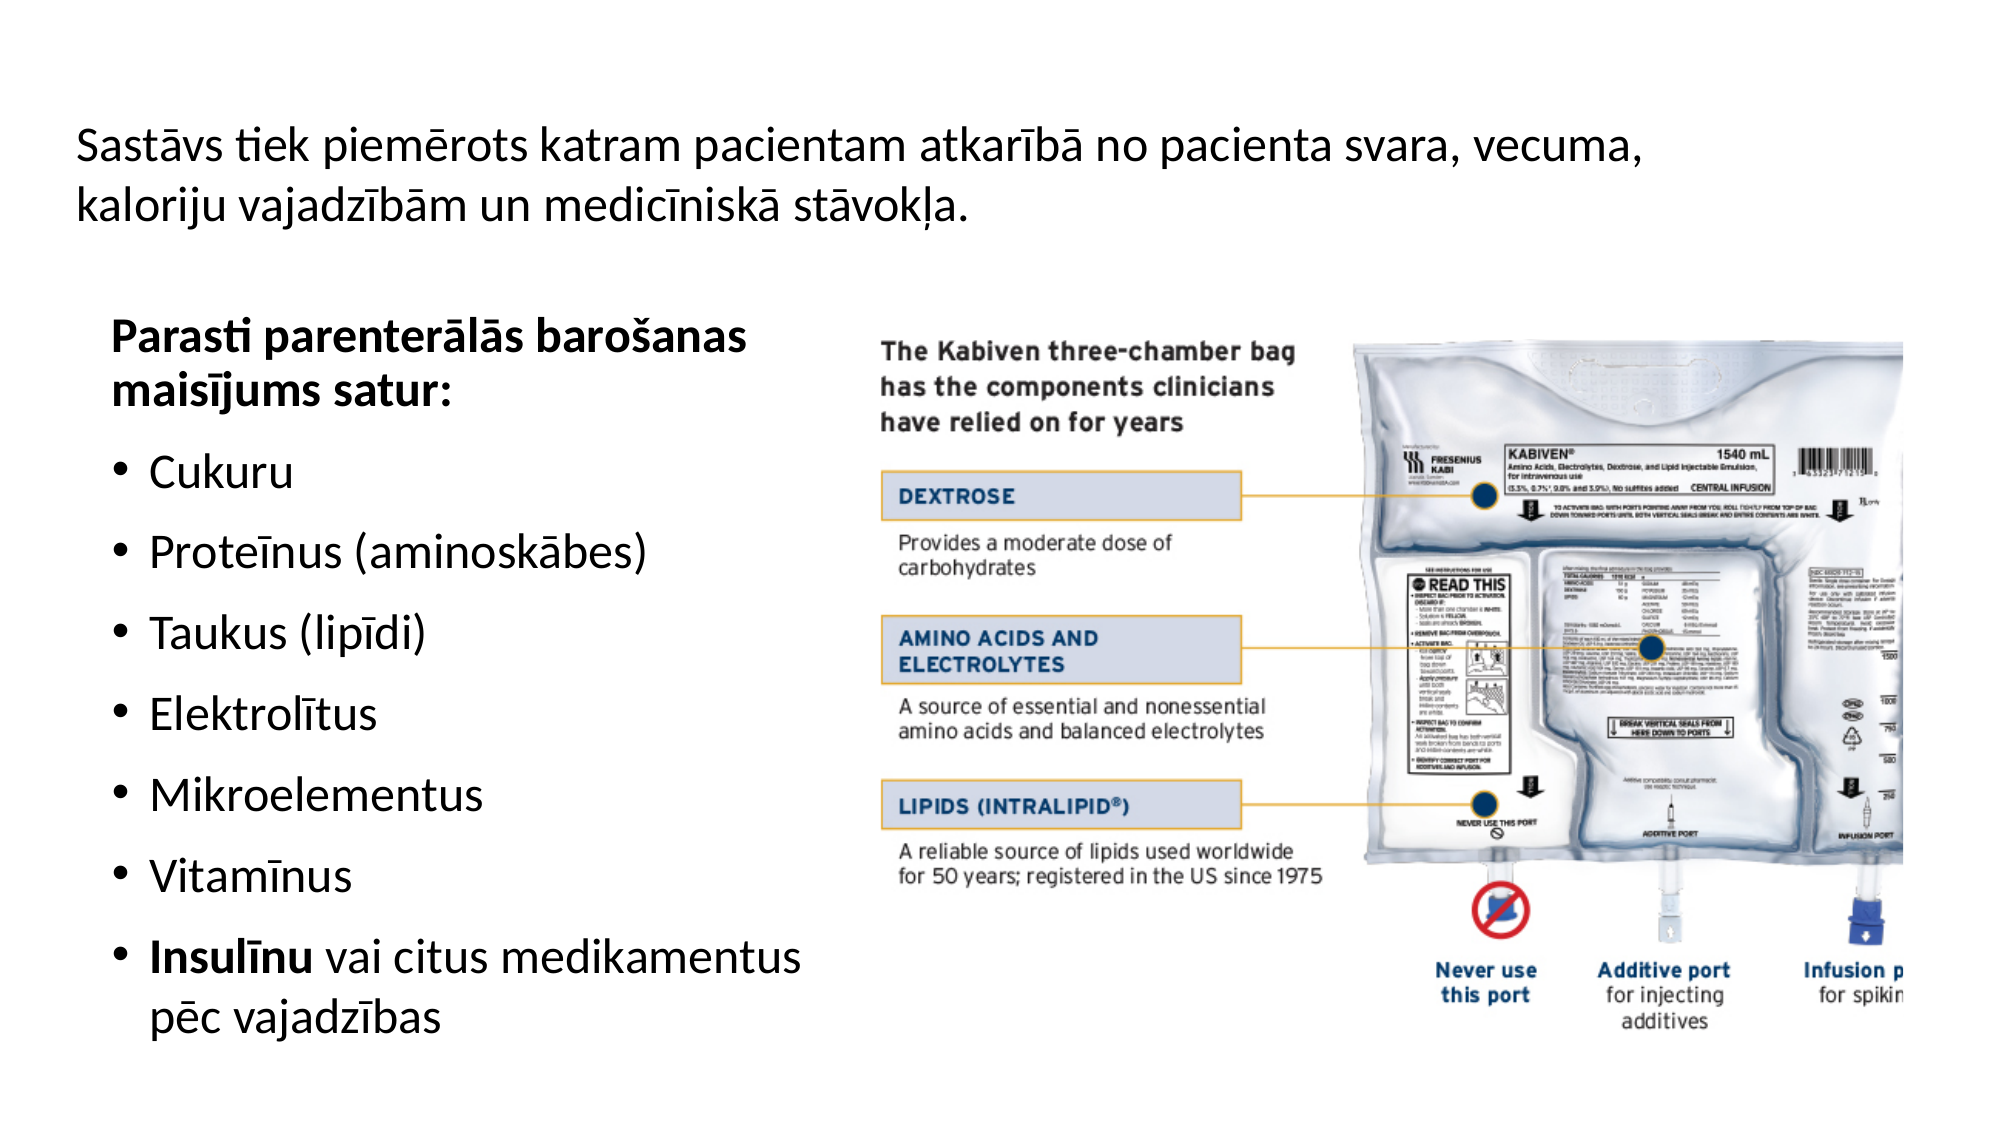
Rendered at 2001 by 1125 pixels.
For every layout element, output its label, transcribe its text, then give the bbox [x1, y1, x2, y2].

picture [880, 339, 1904, 1041]
list Parasti parenterālās barošanas maisījums satur: Cukuru Proteīnus (aminoskābes) Taukus (lipīdi) Elektrolītus Mikroelementus Vitamīnus Insulīnu vai citus medikamentus pēc vajadzības [96, 301, 840, 1125]
text_box Sastāvs tiek piemērots katram pacientam atkarībā no pacienta svara, vecuma, kaloriju vajadzībām un medicīniskā stāvokļa. [61, 103, 1774, 239]
